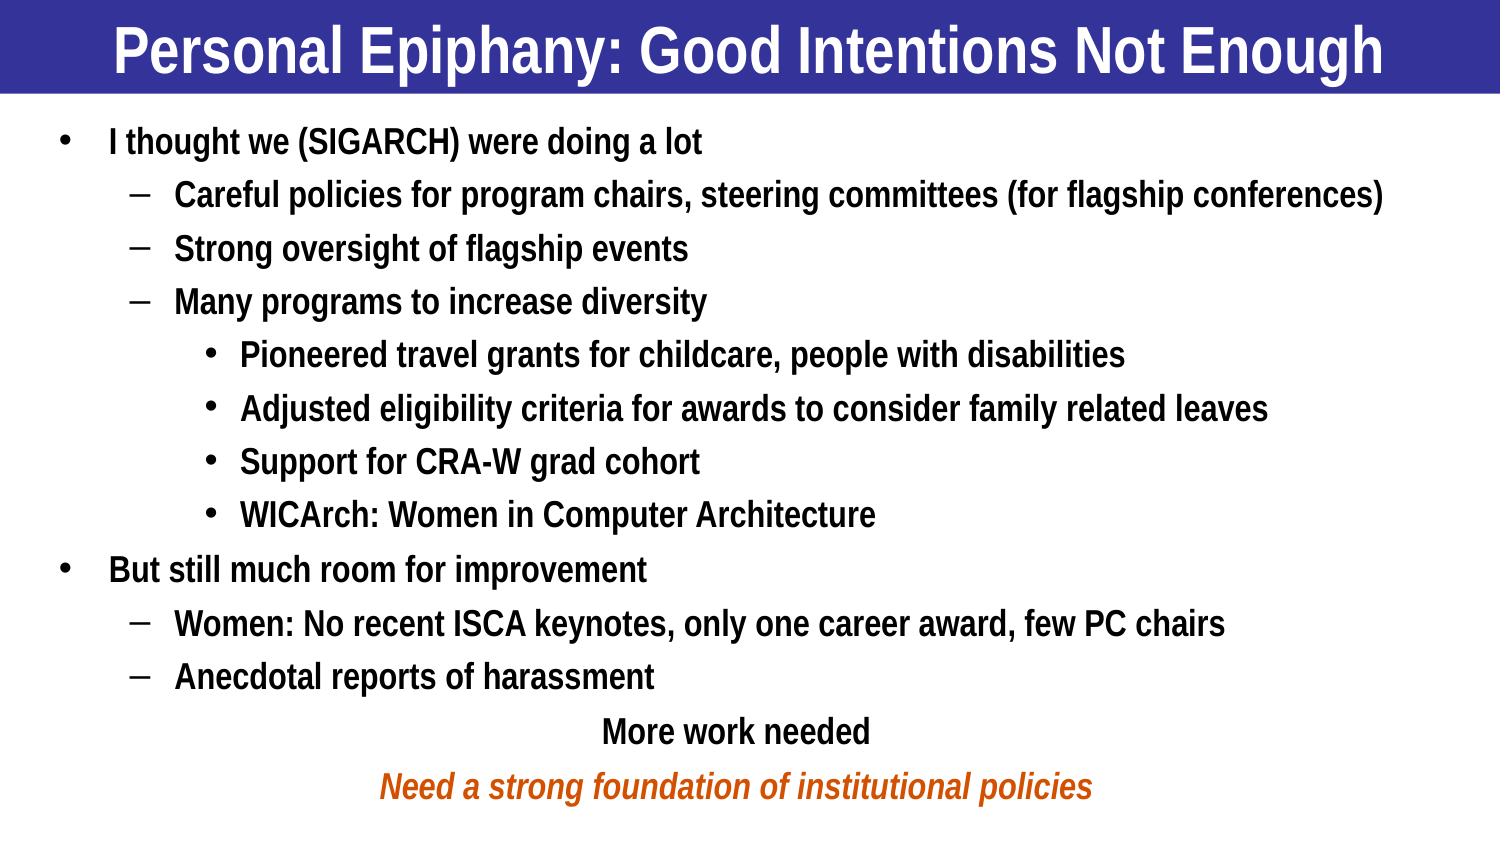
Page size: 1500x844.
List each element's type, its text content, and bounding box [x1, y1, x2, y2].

title Personal Epiphany: Good Intentions Not Enough [0, 0, 1500, 94]
list I thought we (SIGARCH) were doing a lot Careful policies for program chairs, steering committees (for flagship conferences) Strong oversight of flagship events Many programs to increase diversity Pioneered travel grants for childcare, people with disabilities Adjusted eligibility criteria for awards to consider family related leaves Support for CRA-W grad cohort WICArch: Women in Computer Architecture But still much room for improvement Women: No recent ISCA keynotes, only one career award, few PC chairs Anecdotal reports of harassment More work needed Need a strong foundation of institutional policies [37, 109, 1436, 747]
